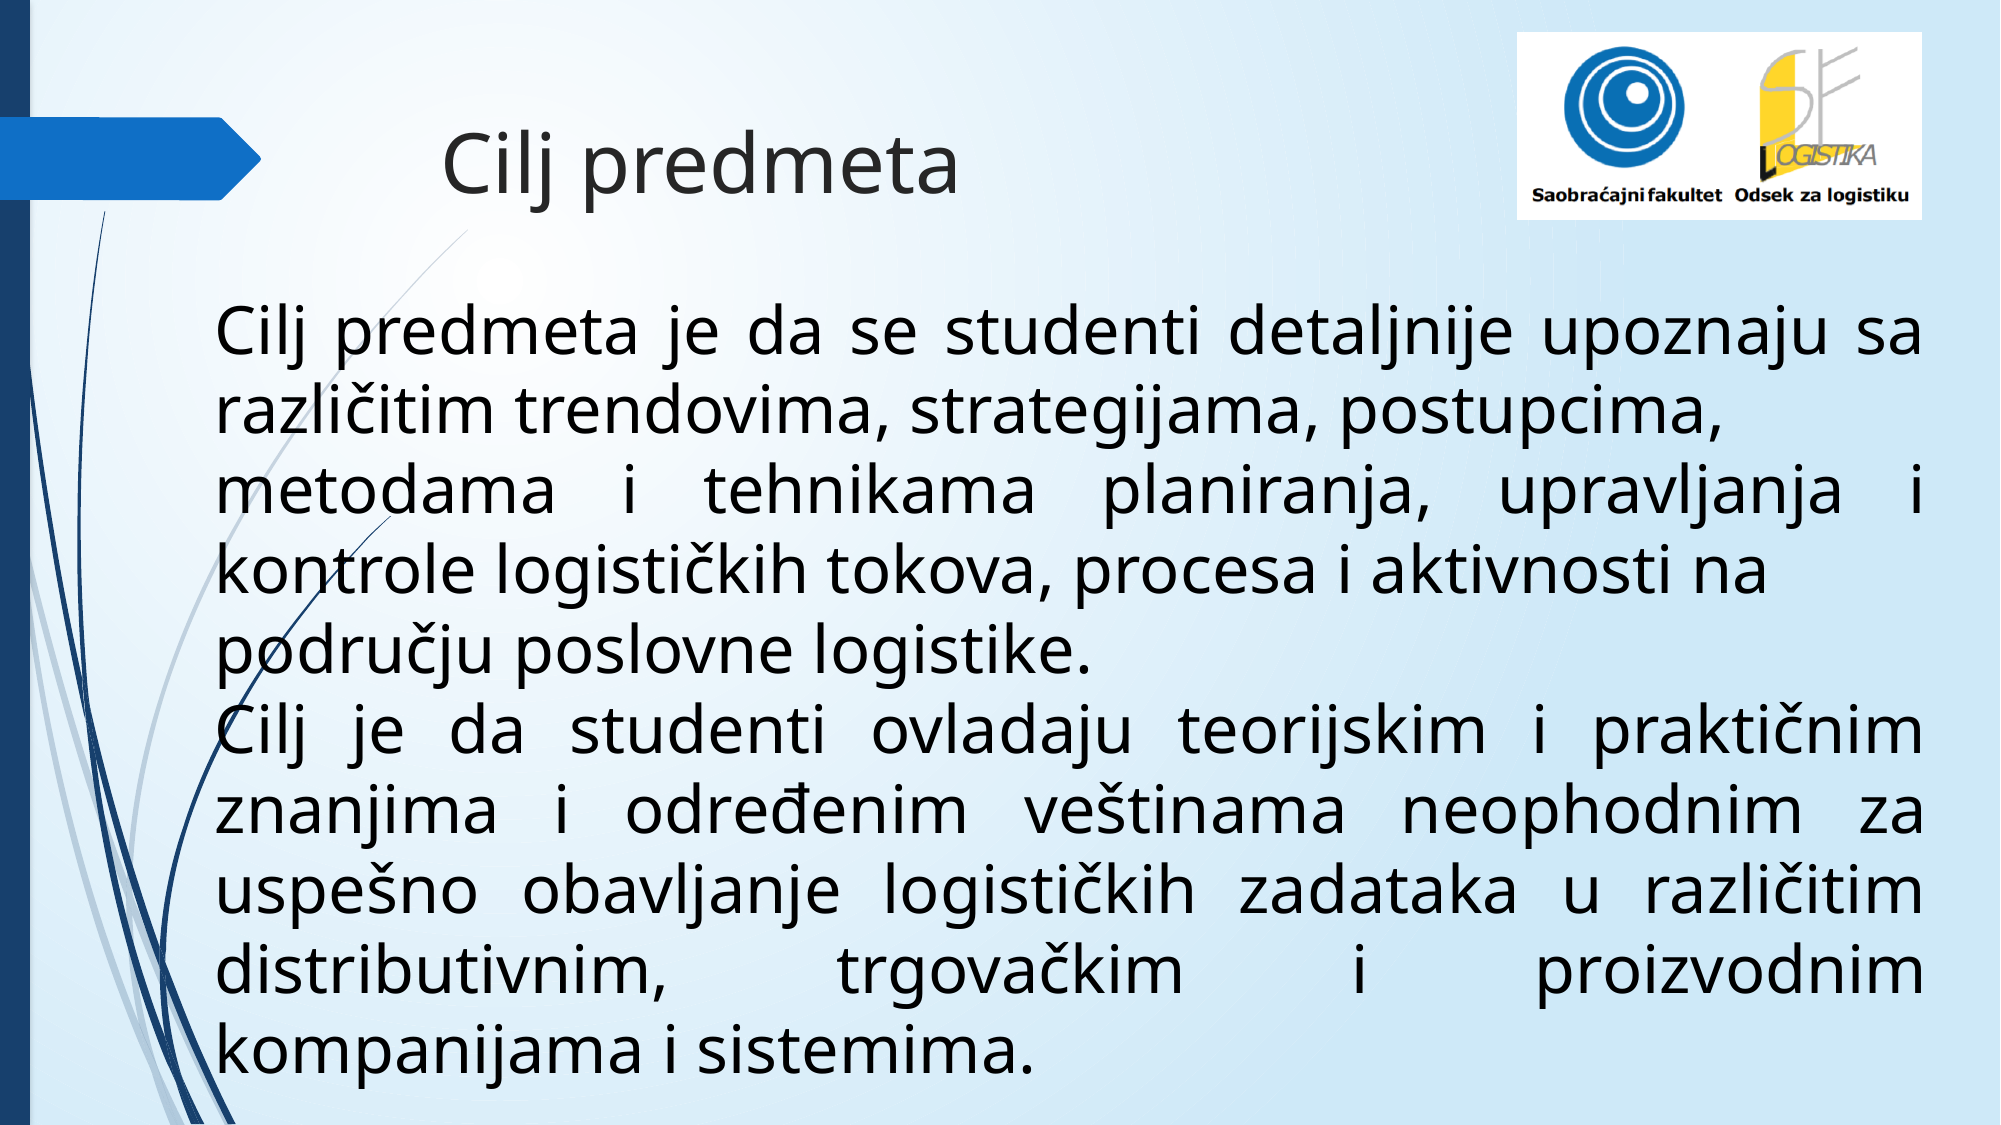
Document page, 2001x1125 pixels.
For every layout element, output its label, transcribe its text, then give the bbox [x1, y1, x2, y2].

title Cilj predmeta [425, 102, 1888, 280]
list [1516, 32, 1922, 220]
text_box Cilj predmeta je da se studenti detaljnije upoznaju sa različitim trendovima, strategijama, postupcima, metodama i tehnikama planiranja, upravljanja i kontrole logističkih tokova, procesa i aktivnosti na području poslovne logistike. Cilj je da studenti ovladaju teorijskim i praktičnim znanjima i određenim veštinama neophodnim za uspešno obavljanje logističkih zadataka u različitim distributivnim, trgovačkim i proizvodnim kompanijama i sistemima. [200, 280, 1943, 1095]
